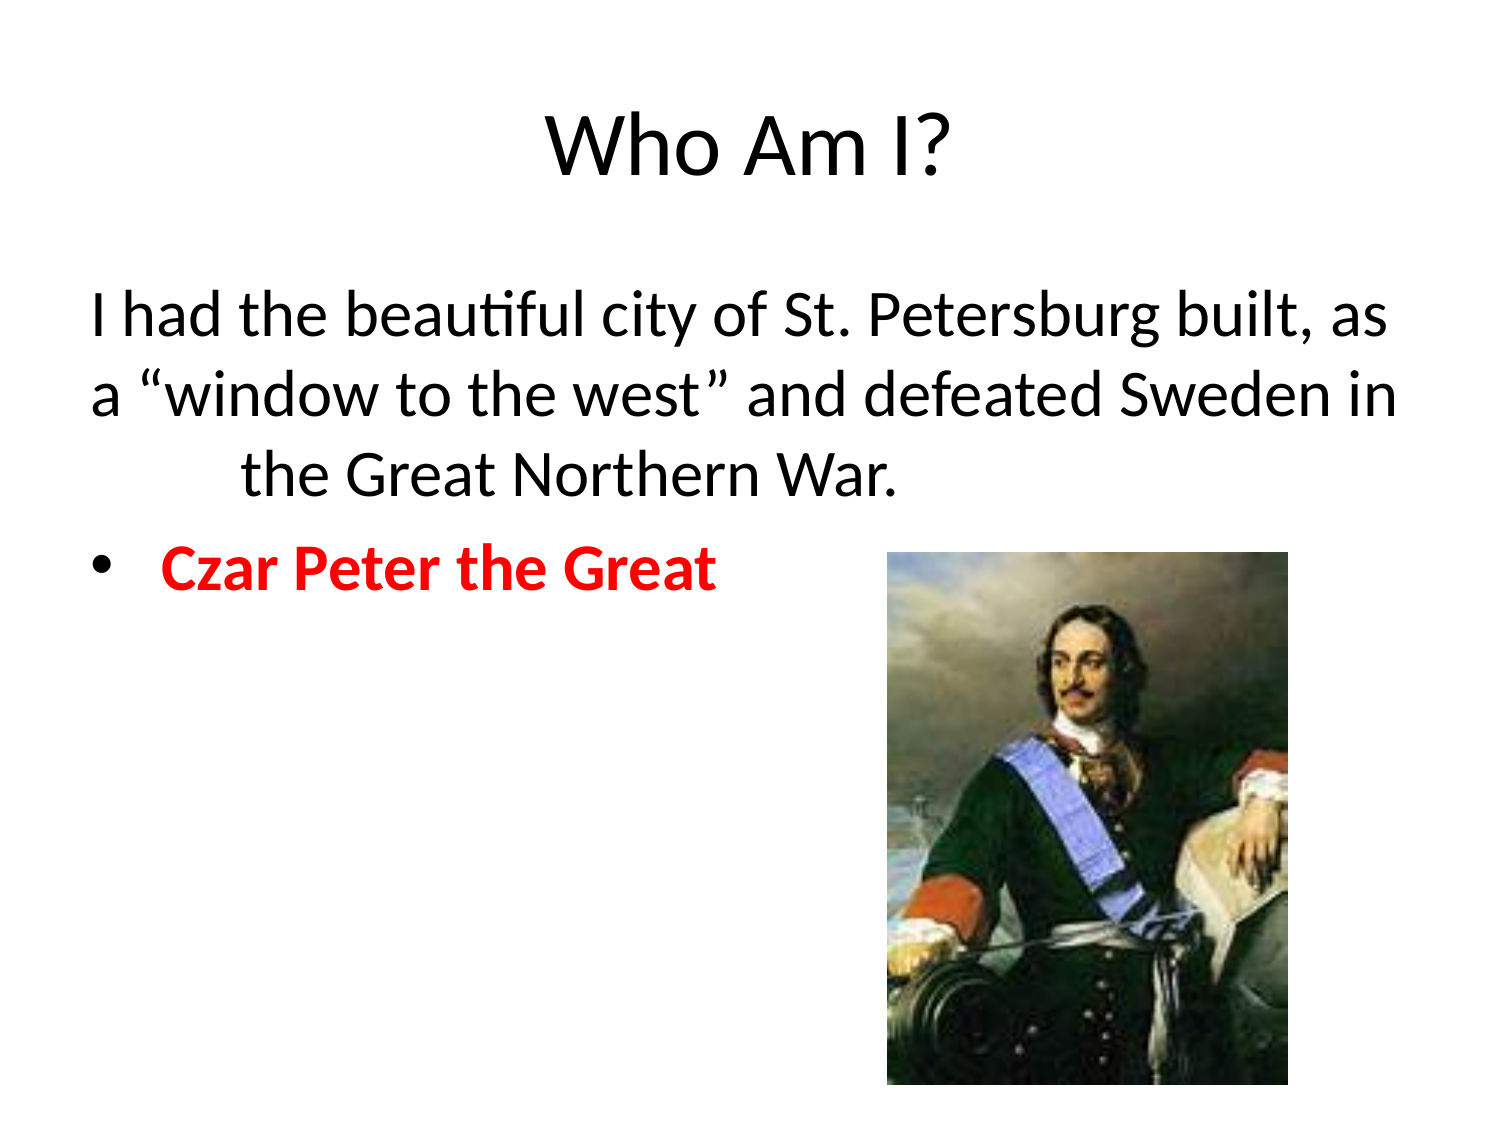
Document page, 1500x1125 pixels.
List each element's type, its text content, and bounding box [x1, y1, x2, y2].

list I had the beautiful city of St. Petersburg built, as a “window to the west” and defeated Sweden in the Great Northern War. Czar Peter the Great [75, 262, 1425, 1005]
title Who Am I? [75, 45, 1425, 233]
picture [887, 552, 1288, 1085]
